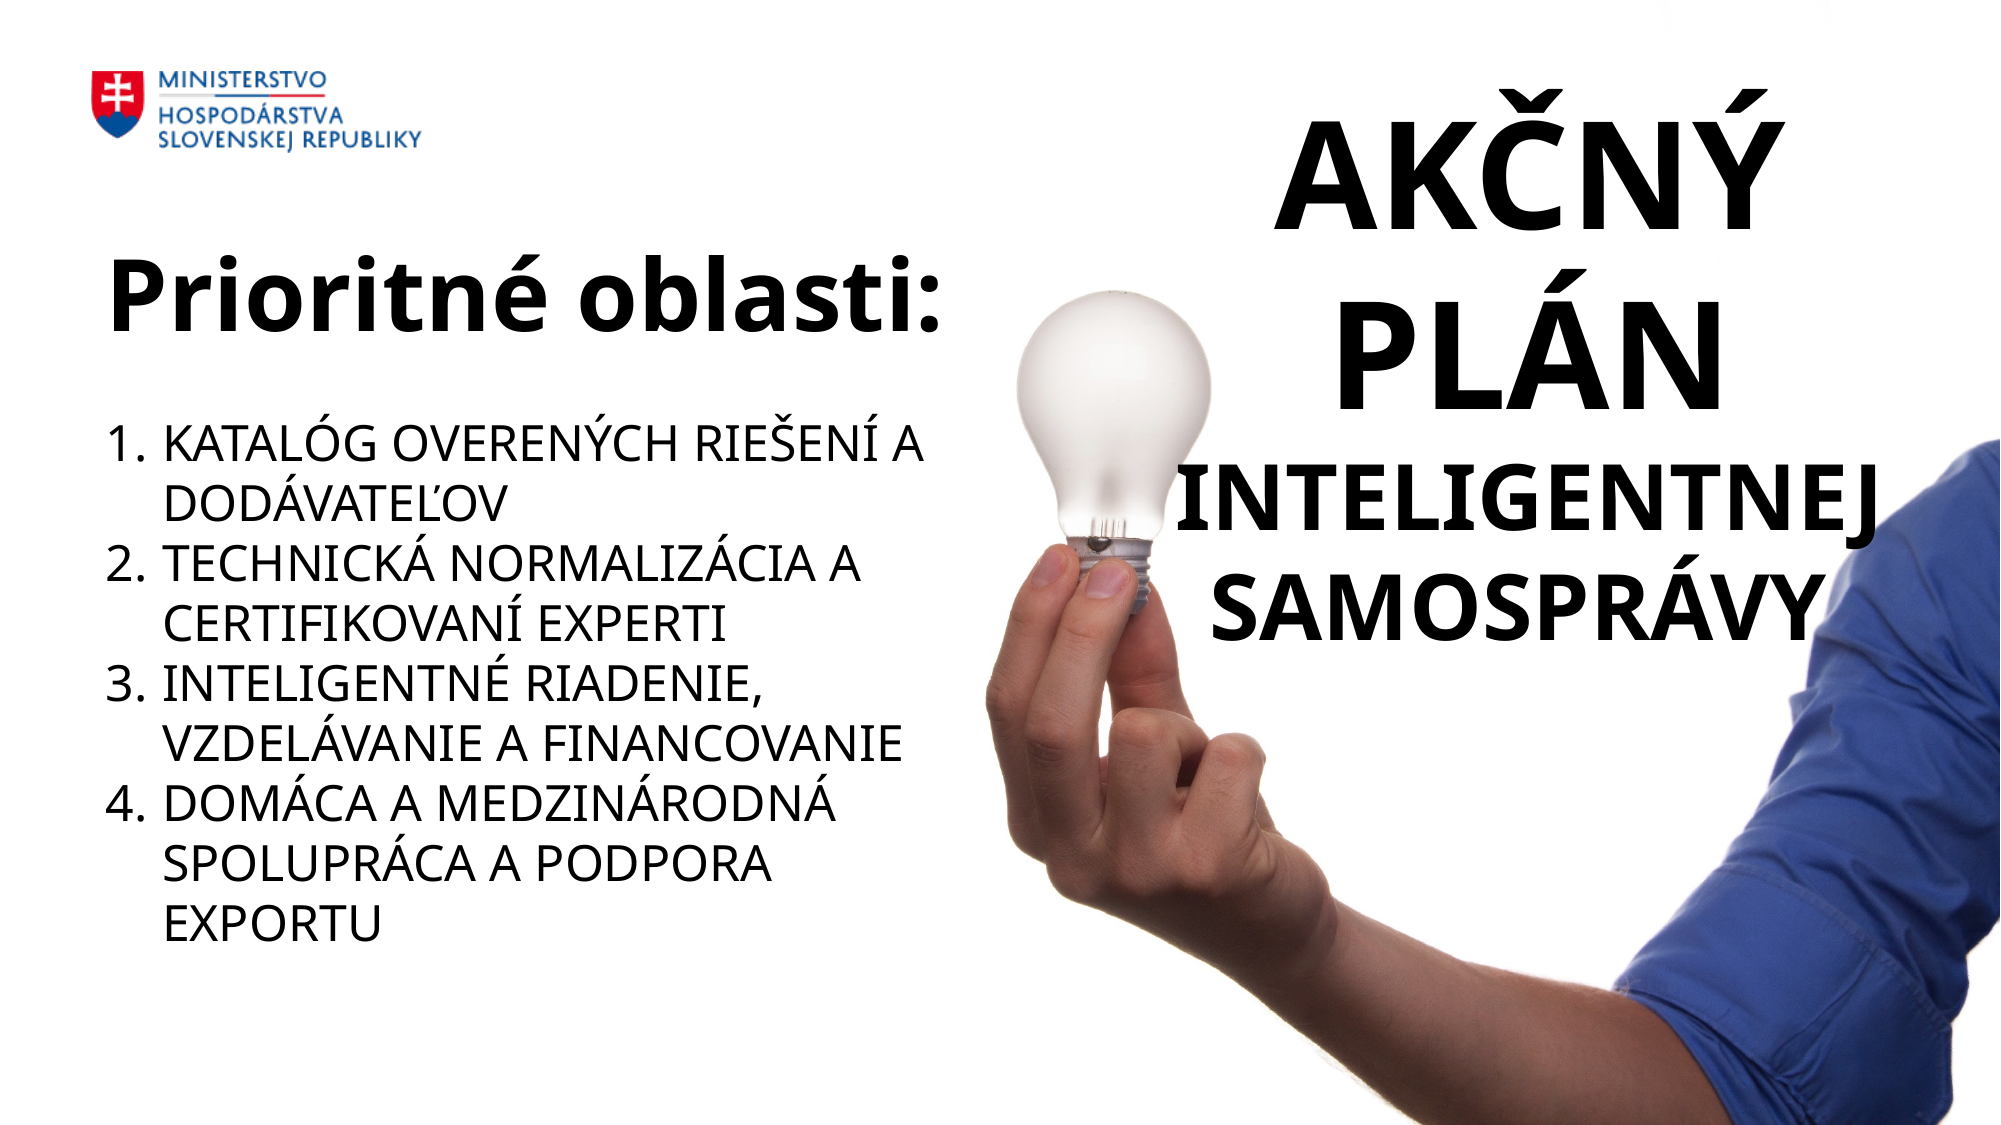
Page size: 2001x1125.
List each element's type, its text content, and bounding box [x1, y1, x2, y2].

text_box Prioritné oblasti: KATALÓG OVERENÝCH RIEŠENÍ A DODÁVATEĽOV TECHNICKÁ NORMALIZÁCIA A CERTIFIKOVANÍ EXPERTI INTELIGENTNÉ RIADENIE, VZDELÁVANIE A FINANCOVANIE DOMÁCA A MEDZINÁRODNÁ SPOLUPRÁCA A PODPORA EXPORTU [91, 223, 312, 1019]
picture [91, 0, 2000, 1125]
